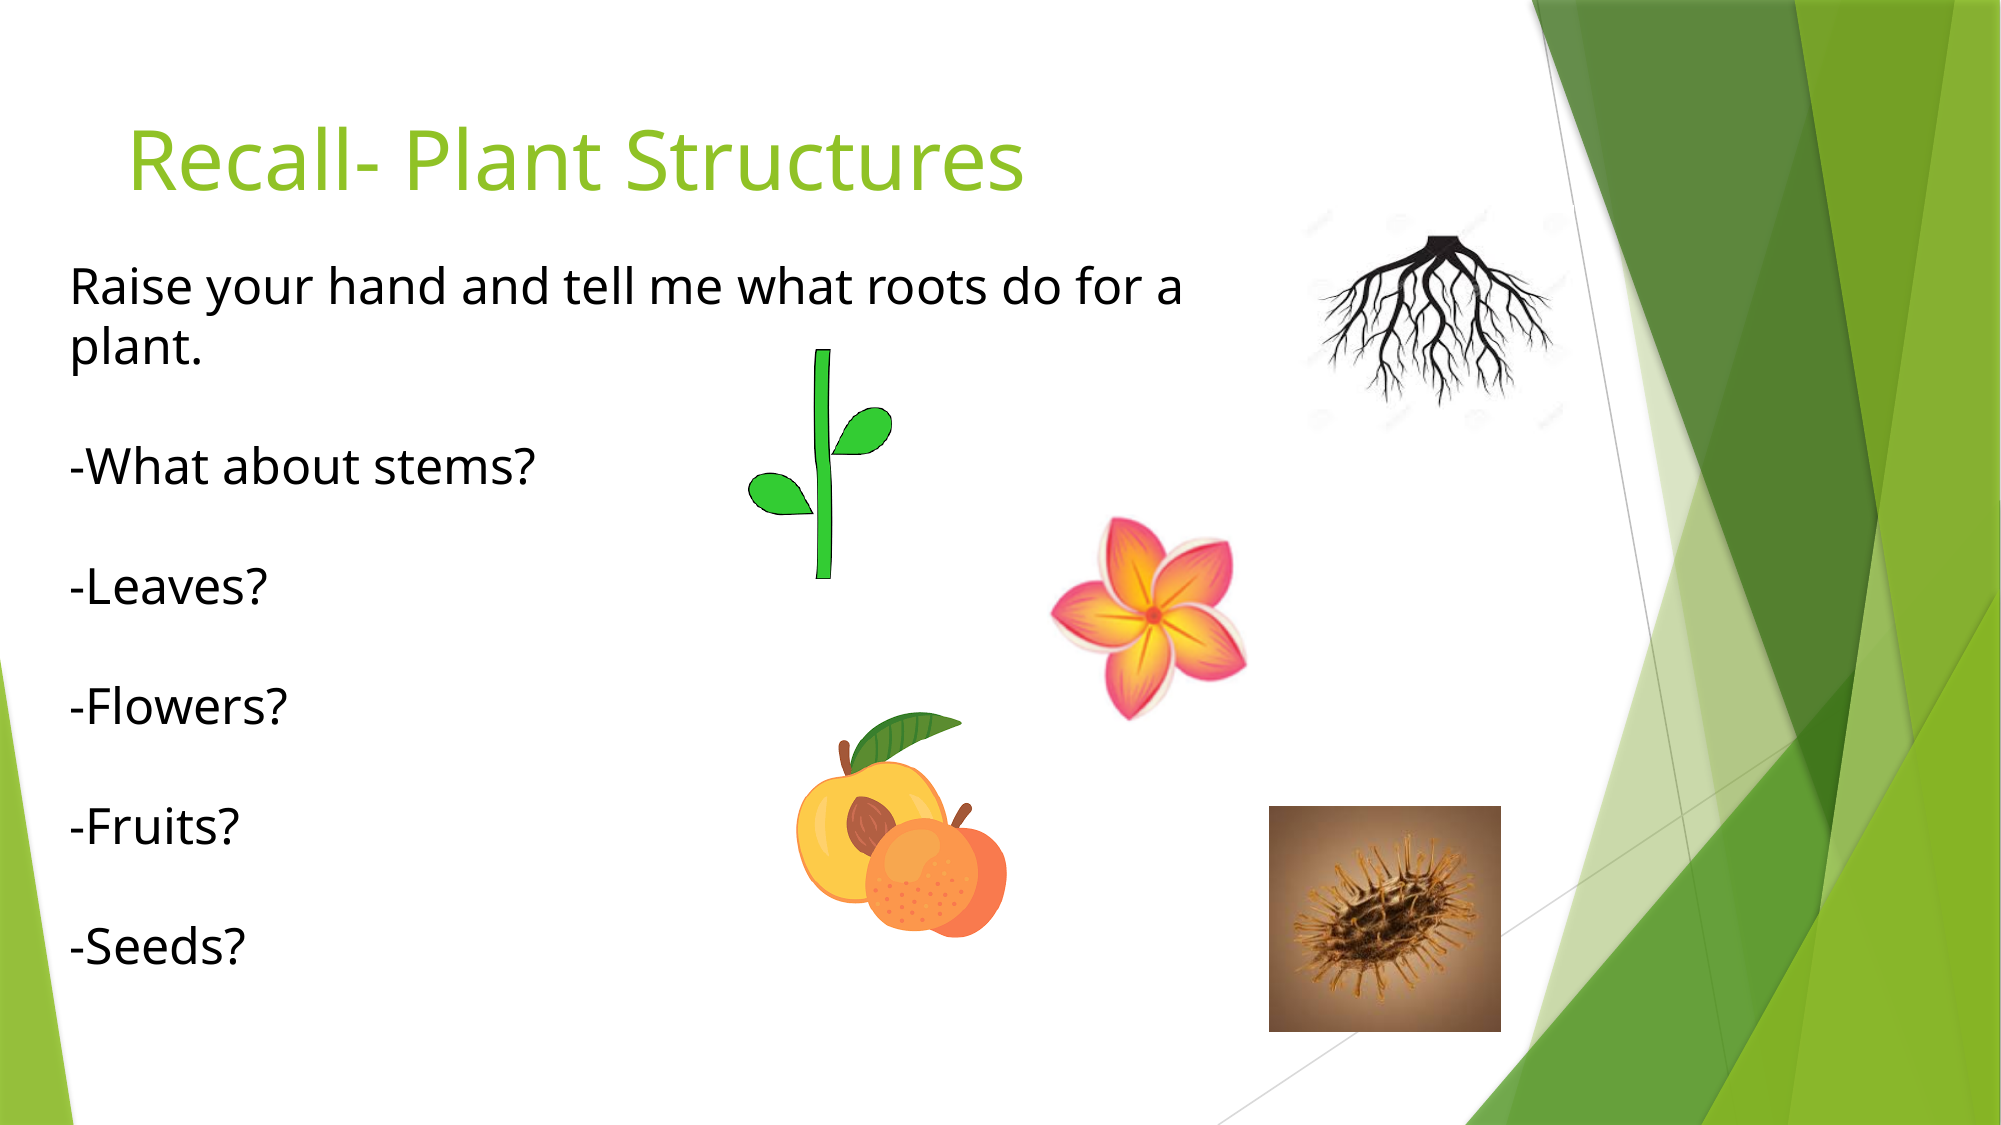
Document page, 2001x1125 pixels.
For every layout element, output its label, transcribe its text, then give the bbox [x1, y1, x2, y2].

picture [1268, 806, 1502, 1032]
picture [794, 710, 1008, 938]
text_box Raise your hand and tell me what roots do for a plant. -What about stems? -Leaves? -Flowers? -Fruits? -Seeds? [55, 246, 1337, 1042]
picture [1298, 205, 1575, 435]
picture [1031, 494, 1281, 741]
title Recall- Plant Structures [111, 99, 1522, 225]
picture [747, 349, 892, 579]
